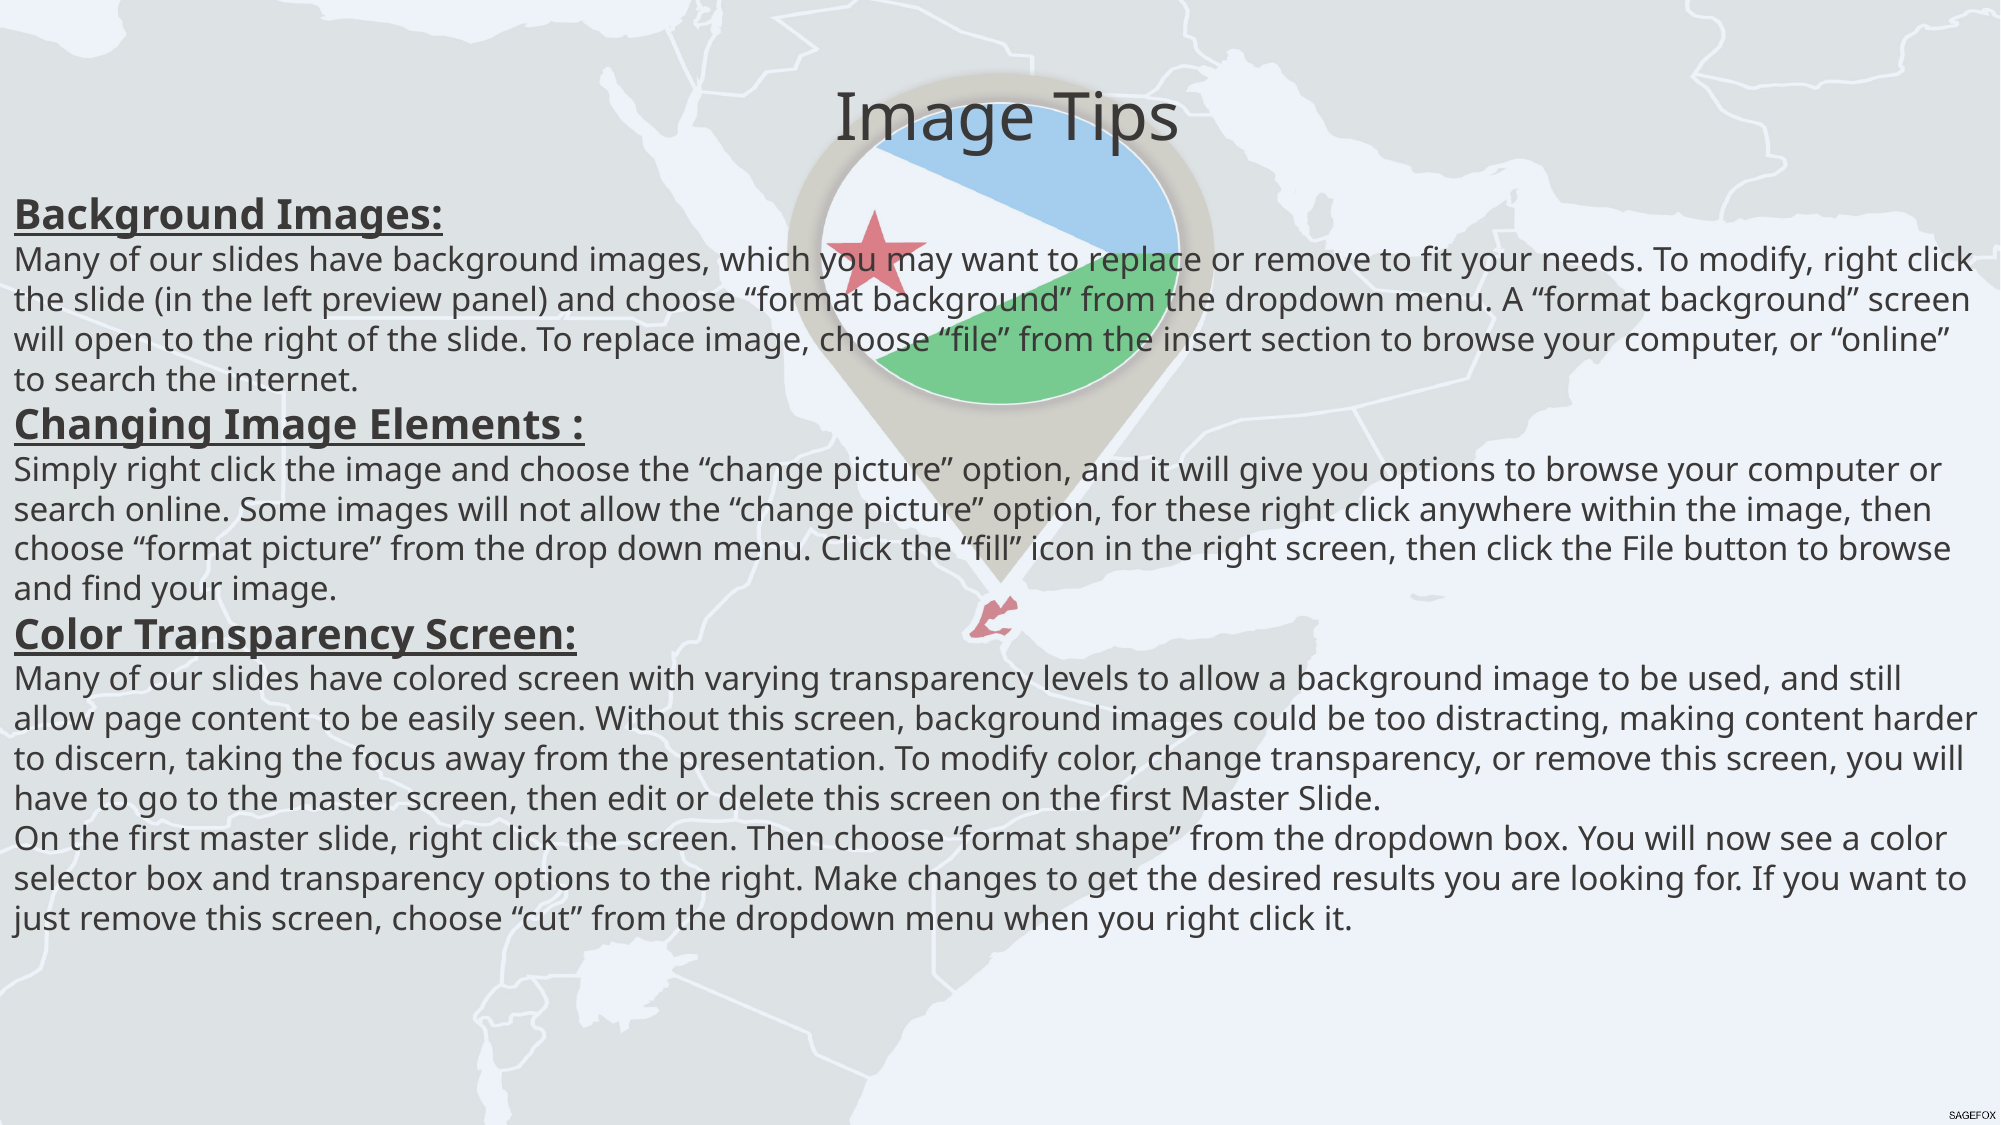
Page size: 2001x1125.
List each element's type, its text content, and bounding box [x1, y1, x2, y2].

title Image Tips [597, 59, 1420, 177]
text_box Background Images: Many of our slides have background images, which you may want to replace or remove to fit your needs. To modify, right click the slide (in the left preview panel) and choose “format background” from the dropdown menu. A “format background” screen will open to the right of the slide. To replace image, choose “file” from the insert section to browse your computer, or “online” to search the internet. Changing Image Elements : Simply right click the image and choose the “change picture” option, and it will give you options to browse your computer or search online. Some images will not allow the “change picture” option, for these right click anywhere within the image, then choose “format picture” from the drop down menu. Click the “fill” icon in the right screen, then click the File button to browse and find your image. Color Transparency Screen: Many of our slides have colored screen with varying transparency levels to allow a background image to be used, and still allow page content to be easily seen. Without this screen, background images could be too distracting, making content harder to discern, taking the focus away from the presentation. To modify color, change transparency, or remove this screen, you will have to go to the master screen, then edit or delete this screen on the first Master Slide. On the first master slide, right click the screen. Then choose ‘format shape” from the dropdown box. You will now see a color selector box and transparency options to the right. Make changes to get the desired results you are looking for. If you want to just remove this screen, choose “cut” from the dropdown menu when you right click it. [0, 0, 2000, 1125]
